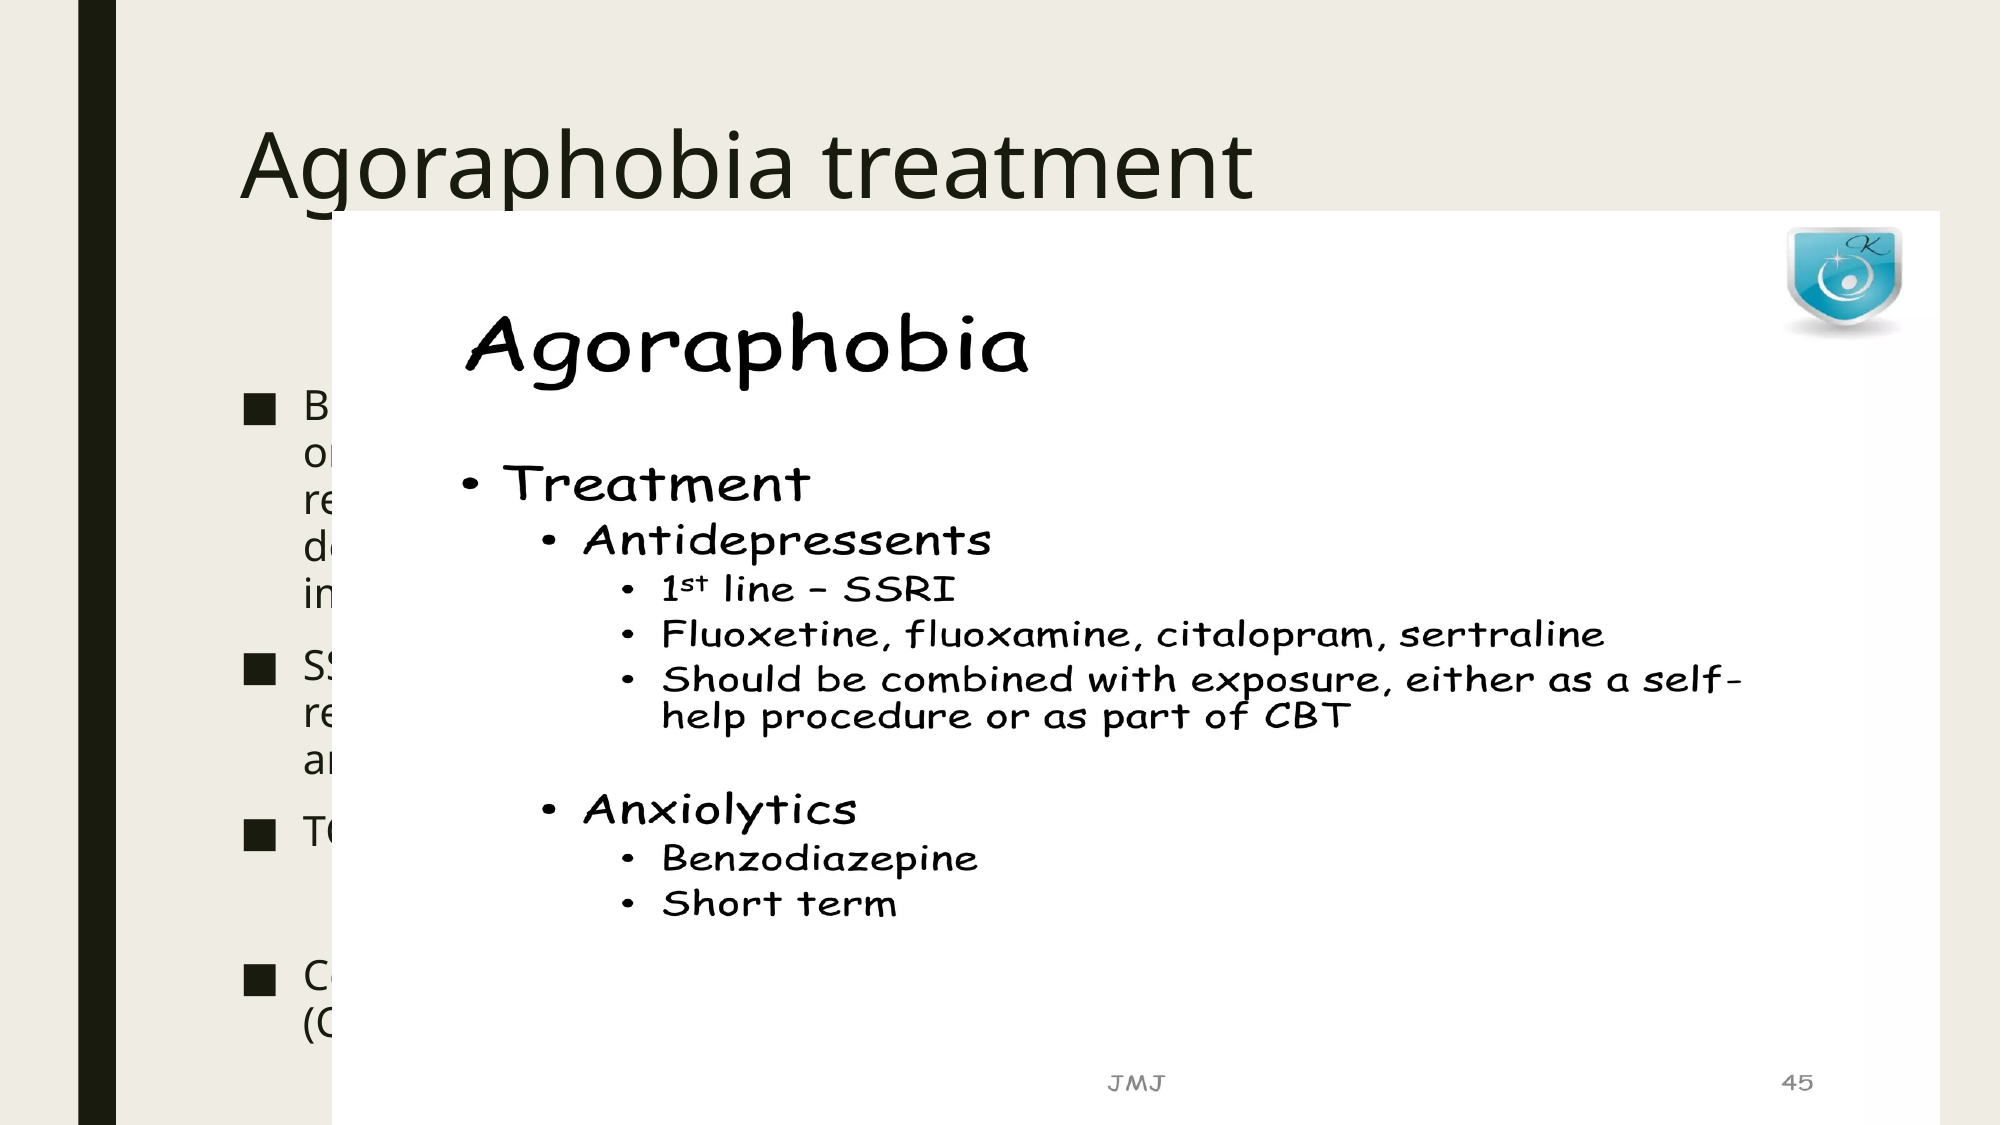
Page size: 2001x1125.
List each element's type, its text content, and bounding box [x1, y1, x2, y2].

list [332, 211, 1940, 1125]
title Agoraphobia treatment [225, 112, 1800, 357]
list Benzodiazepine : the most rapid onset agains panic, The major reservations is the potential for dependence, cognitive impairment, and abuse SSRIs (reduce and prevent relaps in various forms of anxity) TCAs Cognitive Behavioral Therapy (CBT) [225, 375, 332, 963]
